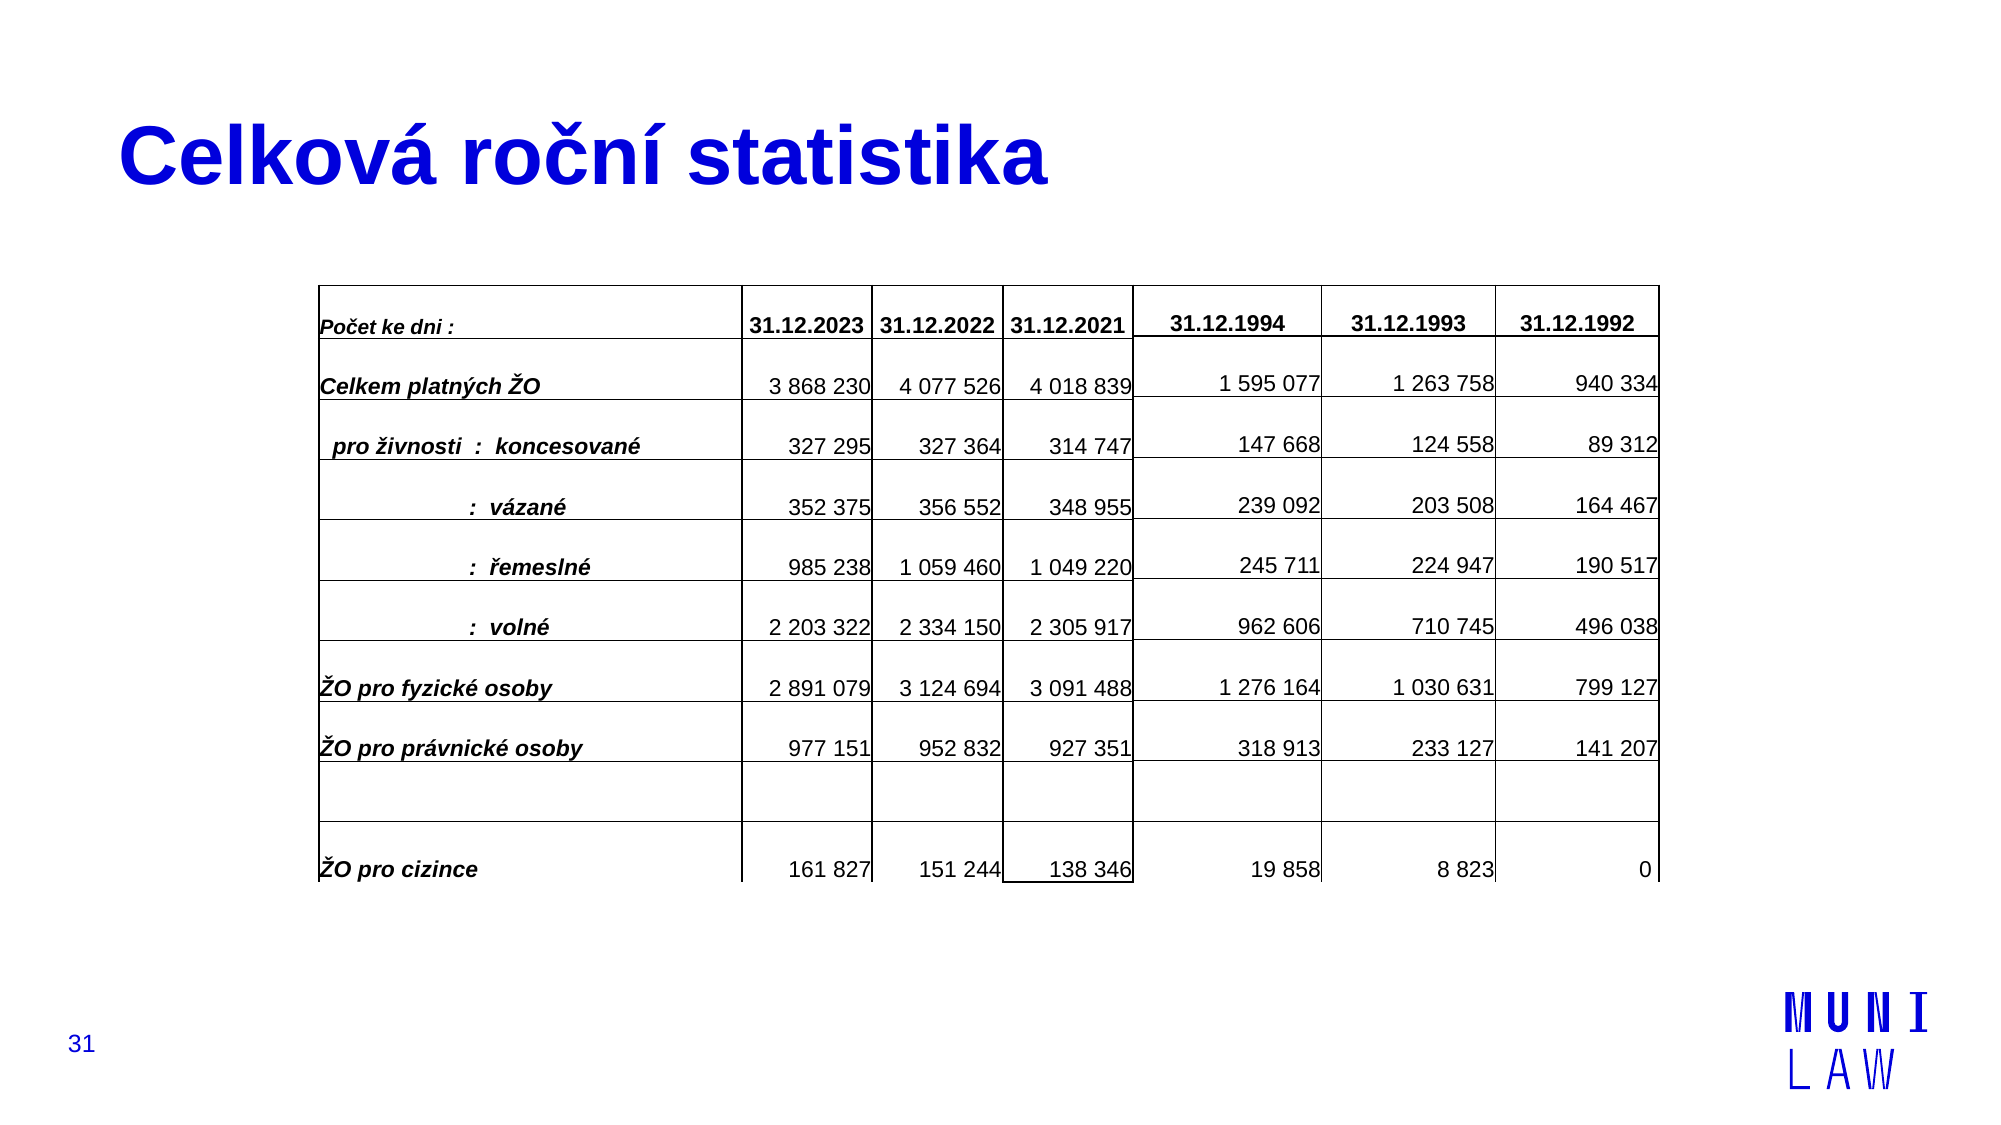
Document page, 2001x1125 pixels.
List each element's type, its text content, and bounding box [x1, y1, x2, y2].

table_cell 348 955 [1004, 460, 1132, 519]
table_cell 151 244 [873, 822, 1002, 882]
table_cell : řemeslné [320, 520, 741, 580]
table_cell pro živnosti : koncesované [320, 400, 741, 459]
table_cell 2 305 917 [1004, 581, 1132, 640]
table_cell [873, 762, 1002, 821]
table_header 31.12.1992 [1496, 286, 1658, 335]
table_cell [743, 762, 871, 821]
table_cell : vázané [320, 460, 741, 519]
table_cell 138 346 [1004, 822, 1132, 881]
table_cell ŽO pro fyzické osoby [320, 641, 741, 701]
table_cell 1 276 164 [1134, 640, 1321, 700]
table_cell 19 858 [1134, 822, 1321, 882]
table_cell ŽO pro cizince [320, 822, 741, 882]
table_cell 314 747 [1004, 400, 1132, 459]
table_cell [320, 762, 741, 821]
table_cell 799 127 [1496, 640, 1658, 700]
table_cell 3 868 230 [743, 339, 871, 399]
table_cell 496 038 [1496, 579, 1658, 639]
table_cell 233 127 [1322, 701, 1495, 760]
table_cell 3 124 694 [873, 641, 1002, 701]
table_cell [1496, 761, 1658, 821]
title Celková roční statistika [118, 118, 1883, 193]
table_cell 0 [1496, 822, 1658, 882]
table_cell 327 295 [743, 400, 871, 459]
table_cell 710 745 [1322, 579, 1495, 639]
table_cell 356 552 [873, 460, 1002, 519]
table_cell 147 668 [1134, 397, 1321, 457]
table_cell 161 827 [743, 822, 871, 882]
table_cell 977 151 [743, 702, 871, 761]
table_cell [1004, 762, 1132, 821]
table_cell 203 508 [1322, 458, 1495, 518]
table_header 31.12.2021 [1004, 286, 1132, 338]
table_cell 2 203 322 [743, 581, 871, 640]
table_cell 1 049 220 [1004, 520, 1132, 580]
table_cell 3 091 488 [1004, 641, 1132, 701]
table_cell 318 913 [1134, 701, 1321, 760]
table_cell 190 517 [1496, 519, 1658, 578]
table_cell 239 092 [1134, 458, 1321, 518]
table_cell 89 312 [1496, 397, 1658, 457]
table_cell 245 711 [1134, 519, 1321, 578]
table_cell ŽO pro právnické osoby [320, 702, 741, 761]
table_cell [1322, 761, 1495, 821]
table_cell 224 947 [1322, 519, 1495, 578]
table_cell 141 207 [1496, 701, 1658, 760]
table_cell 2 891 079 [743, 641, 871, 701]
table_cell 124 558 [1322, 397, 1495, 457]
table_cell 164 467 [1496, 458, 1658, 518]
table_header 31.12.2023 [743, 286, 871, 338]
table_header 31.12.1994 [1134, 286, 1321, 335]
table_cell 2 334 150 [873, 581, 1002, 640]
table_cell 327 364 [873, 400, 1002, 459]
table_cell 352 375 [743, 460, 871, 519]
table_cell 1 595 077 [1134, 337, 1321, 396]
table_cell 1 059 460 [873, 520, 1002, 580]
table_cell 4 077 526 [873, 339, 1002, 399]
table_cell 927 351 [1004, 702, 1132, 761]
table_header 31.12.2022 [873, 286, 1002, 338]
table_cell 940 334 [1496, 337, 1658, 396]
table_cell 952 832 [873, 702, 1002, 761]
table_cell 8 823 [1322, 822, 1495, 882]
table_cell [1134, 761, 1321, 821]
table_cell 985 238 [743, 520, 871, 580]
table_cell Celkem platných ŽO [320, 339, 741, 399]
table_cell 962 606 [1134, 579, 1321, 639]
table_header Počet ke dni : [320, 286, 741, 338]
table_cell 1 263 758 [1322, 337, 1495, 396]
table_cell 1 030 631 [1322, 640, 1495, 700]
slide_number 31 [67, 1021, 110, 1063]
table_cell : volné [320, 581, 741, 640]
table_cell 4 018 839 [1004, 339, 1132, 399]
table_header 31.12.1993 [1322, 286, 1495, 335]
